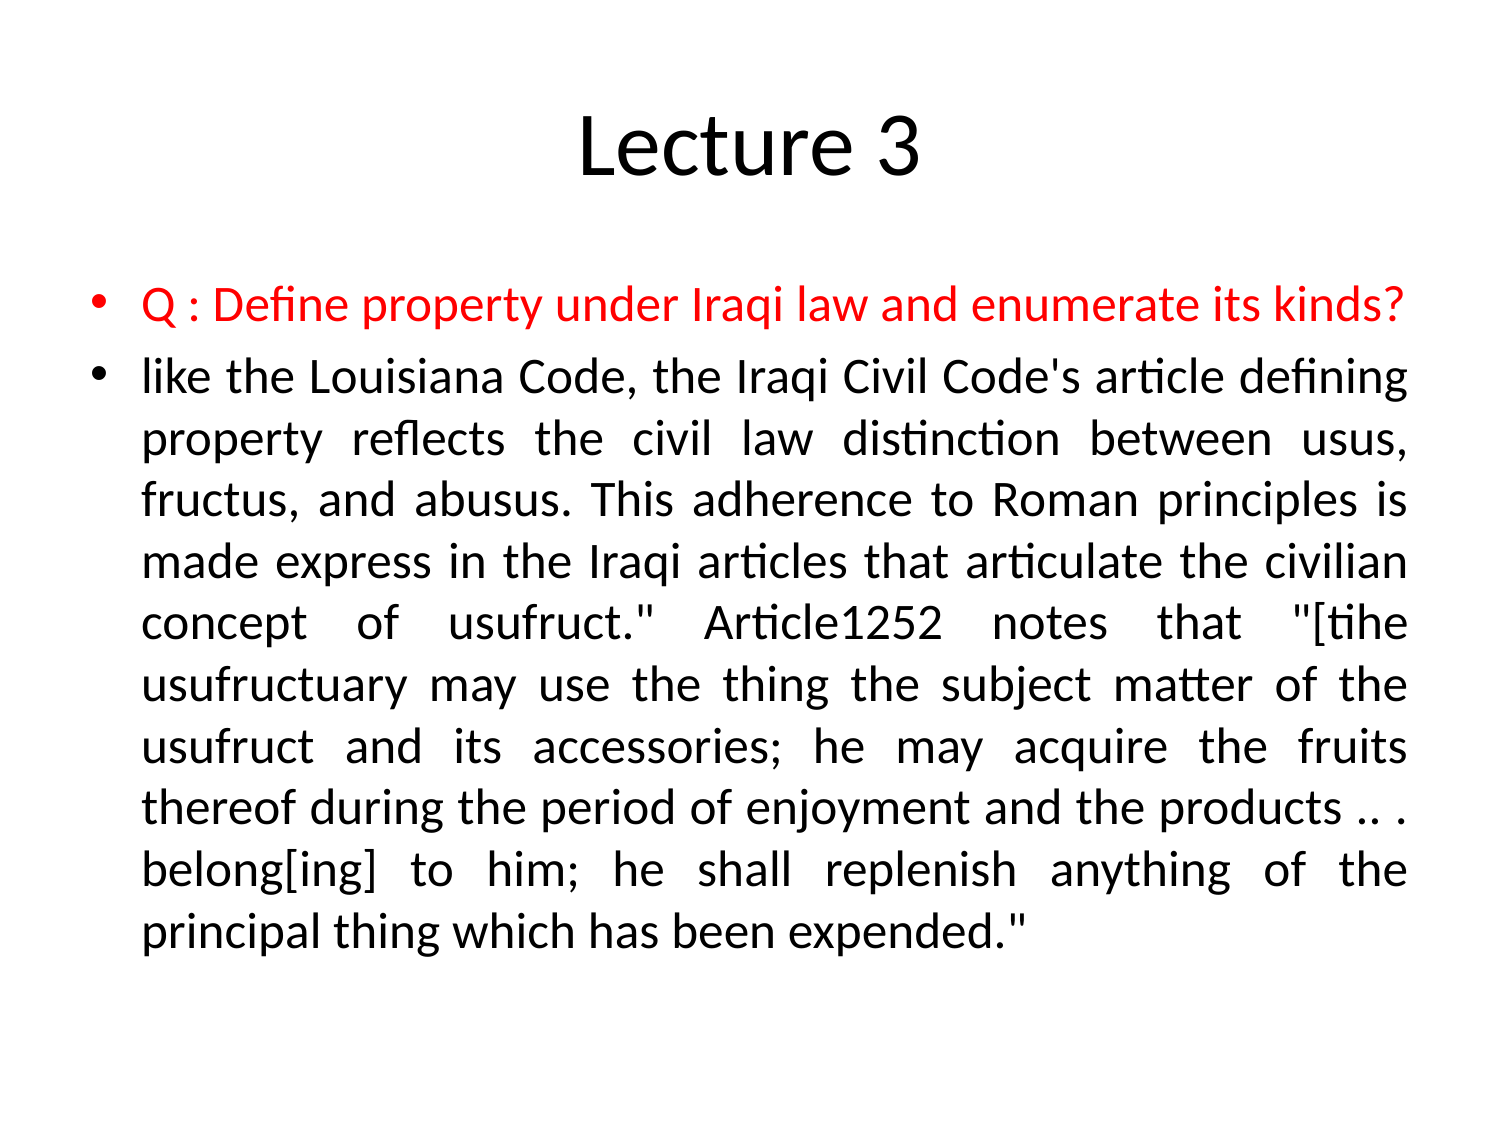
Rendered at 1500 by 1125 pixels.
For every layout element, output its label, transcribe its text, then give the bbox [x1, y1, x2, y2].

list Q : Define property under Iraqi law and enumerate its kinds? like the Louisiana Code, the Iraqi Civil Code's article defining property reflects the civil law distinction between usus, fructus, and abusus. This adherence to Roman principles is made express in the Iraqi articles that articulate the civilian concept of usufruct." Article1252 notes that "[tihe usufructuary may use the thing the subject matter of the usufruct and its accessories; he may acquire the fruits thereof during the period of enjoyment and the products .. . belong[ing] to him; he shall replenish anything of the principal thing which has been expended." [75, 262, 1425, 1005]
title Lecture 3 [75, 45, 1425, 233]
